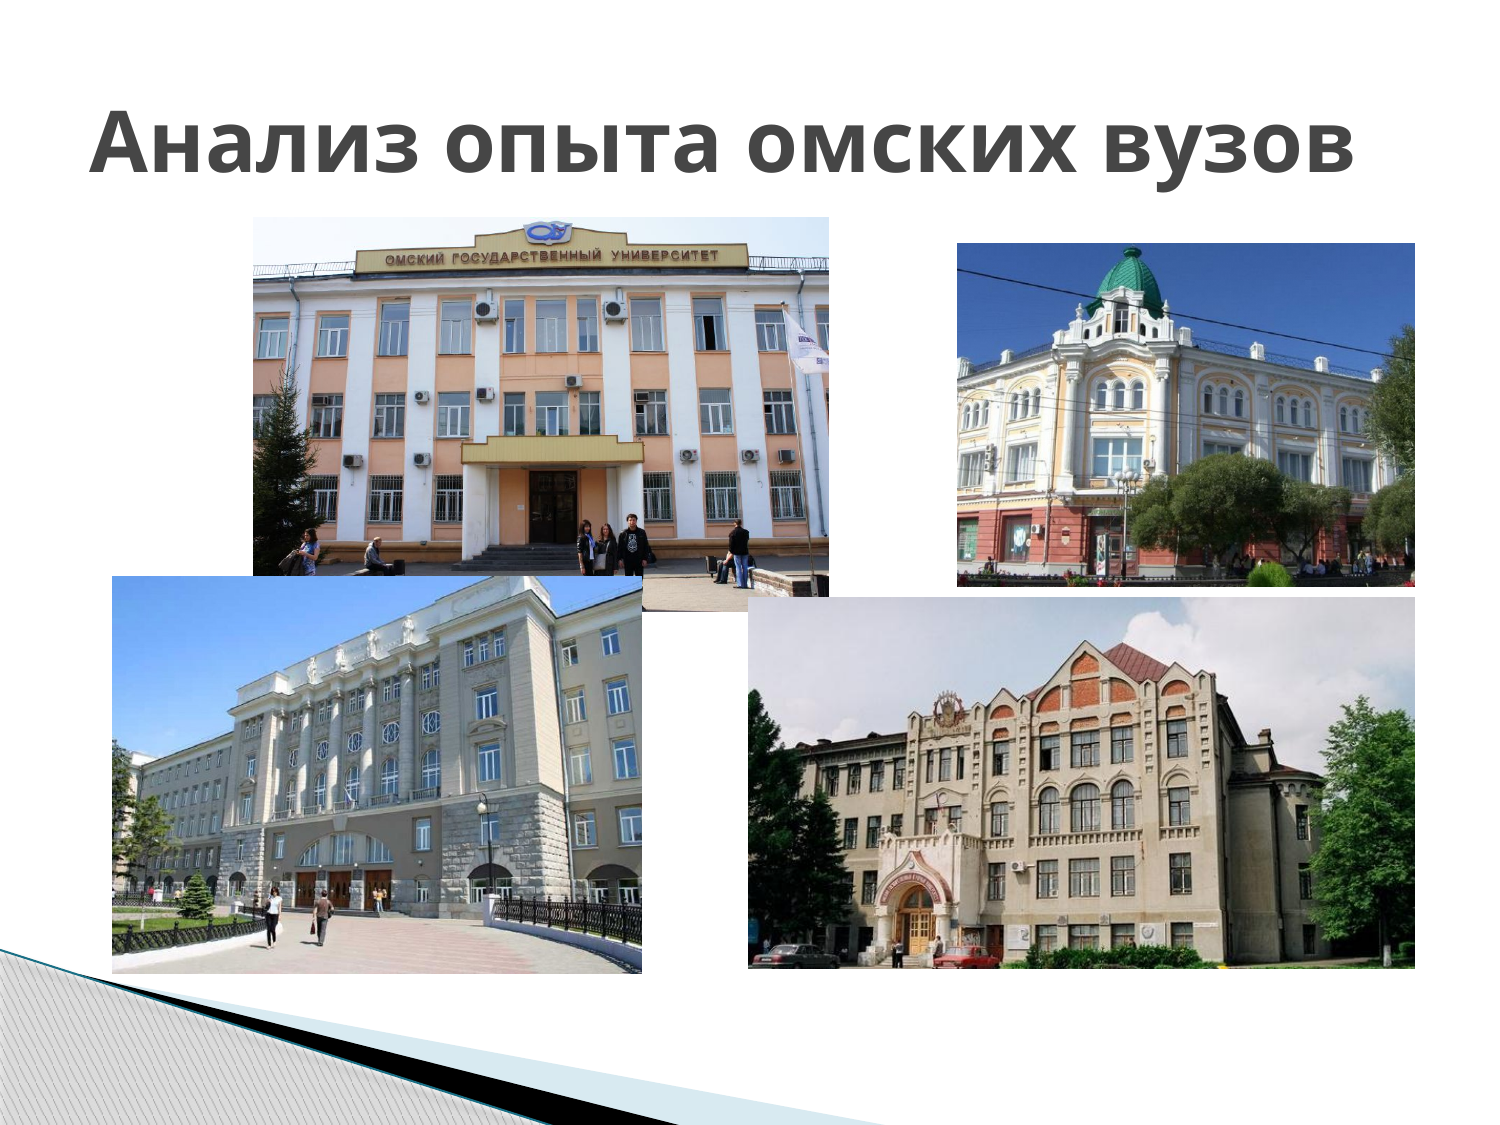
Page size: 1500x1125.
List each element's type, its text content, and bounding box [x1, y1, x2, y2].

picture [957, 243, 1415, 587]
picture [111, 217, 1415, 974]
title Анализ опыта омских вузов [75, 45, 1425, 233]
